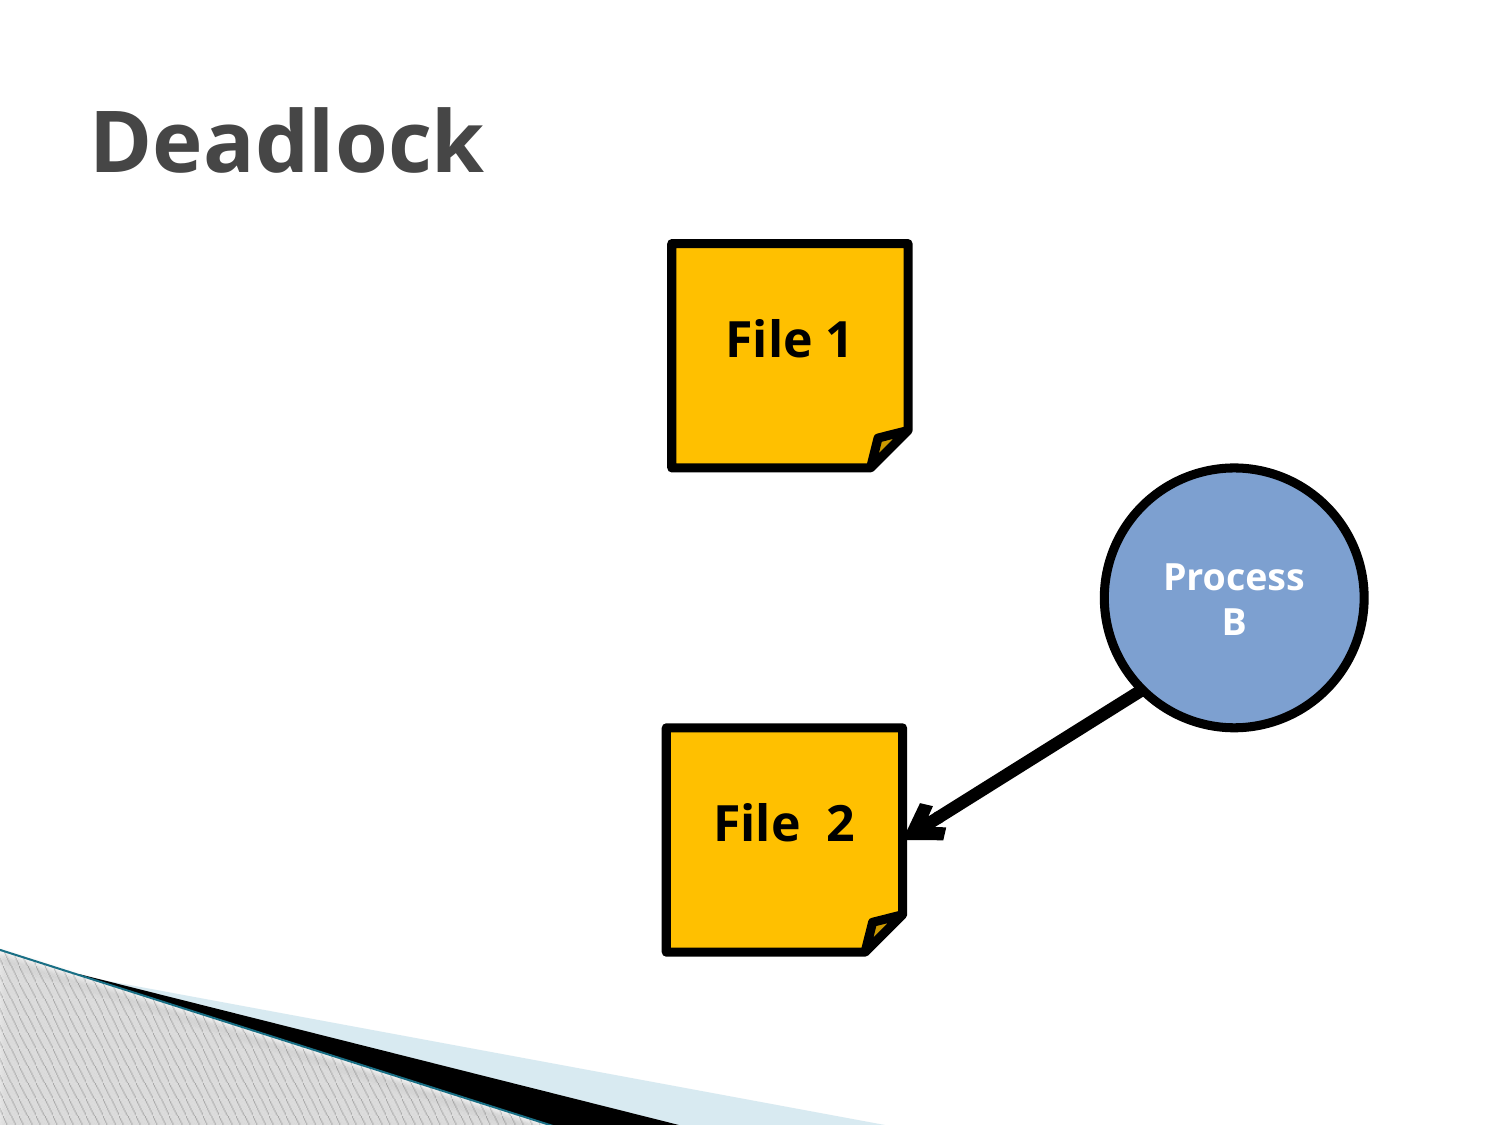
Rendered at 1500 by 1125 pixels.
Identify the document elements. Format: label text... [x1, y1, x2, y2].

text_box File 2 [661, 723, 908, 957]
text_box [902, 689, 1143, 841]
title Deadlock [75, 45, 1425, 233]
text_box File 1 [667, 239, 913, 473]
text_box Process B [1099, 463, 1369, 733]
